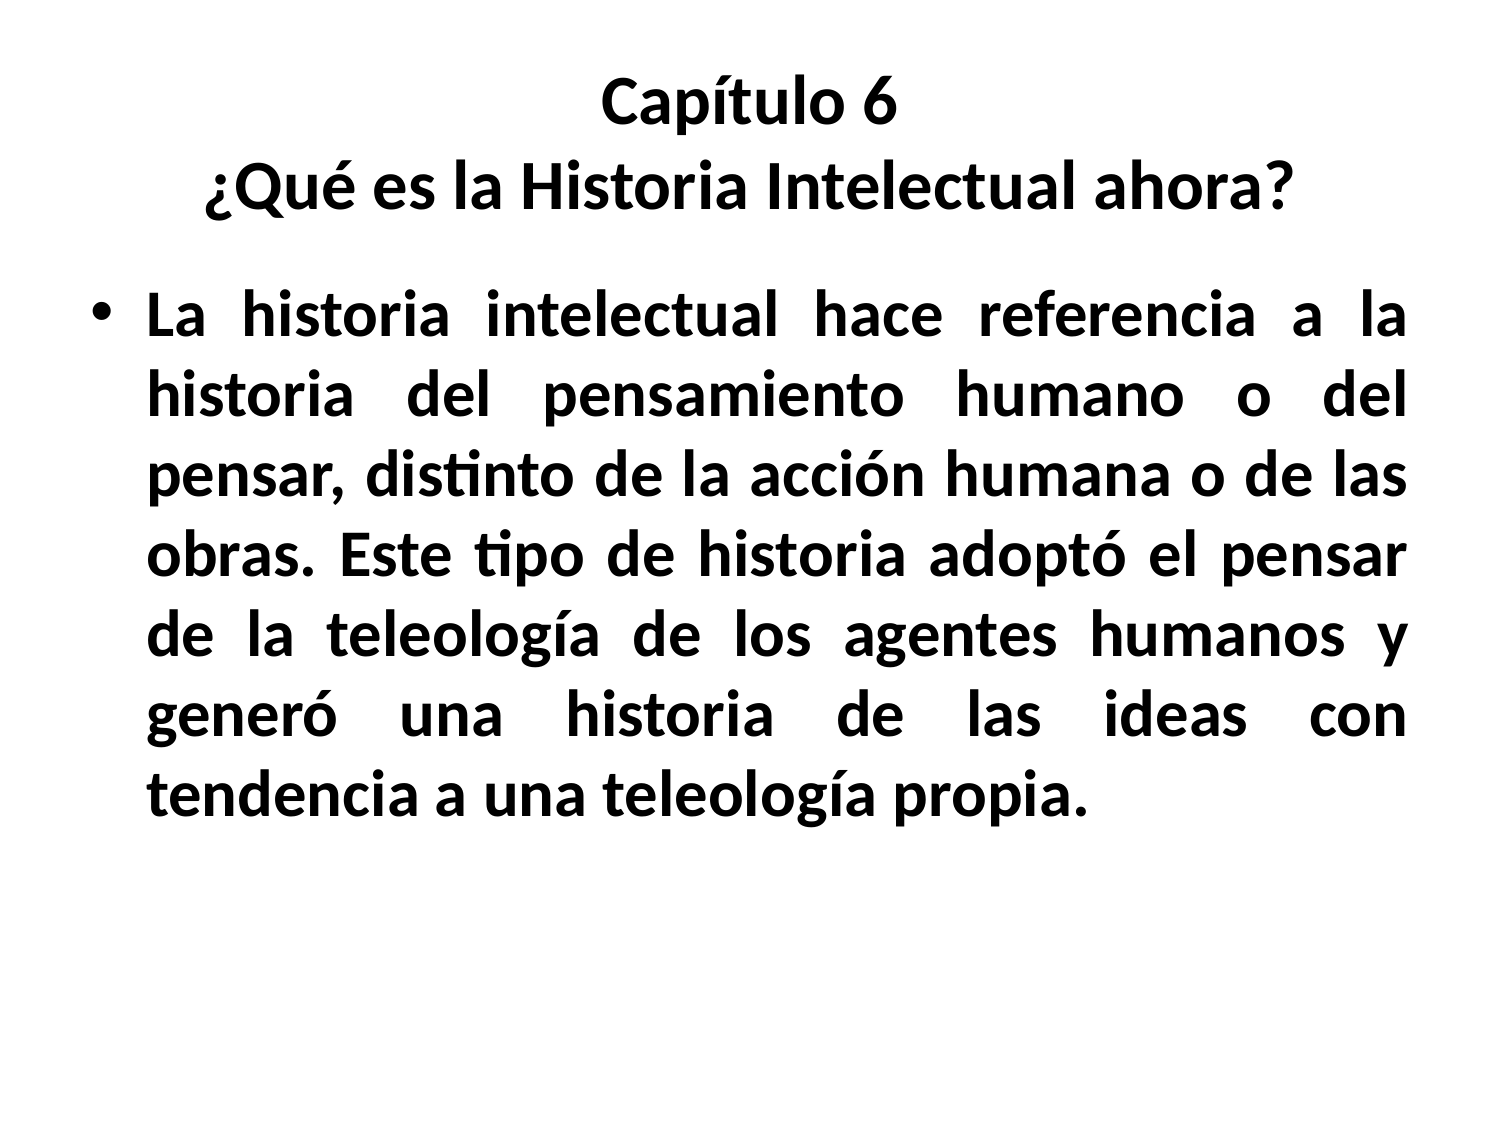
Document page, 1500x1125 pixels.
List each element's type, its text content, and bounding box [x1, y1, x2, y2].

list La historia intelectual hace referencia a la historia del pensamiento humano o del pensar, distinto de la acción humana o de las obras. Este tipo de historia adoptó el pensar de la teleología de los agentes humanos y generó una historia de las ideas con tendencia a una teleología propia. [75, 262, 1425, 1005]
title Capítulo 6 ¿Qué es la Historia Intelectual ahora? [75, 45, 1425, 233]
